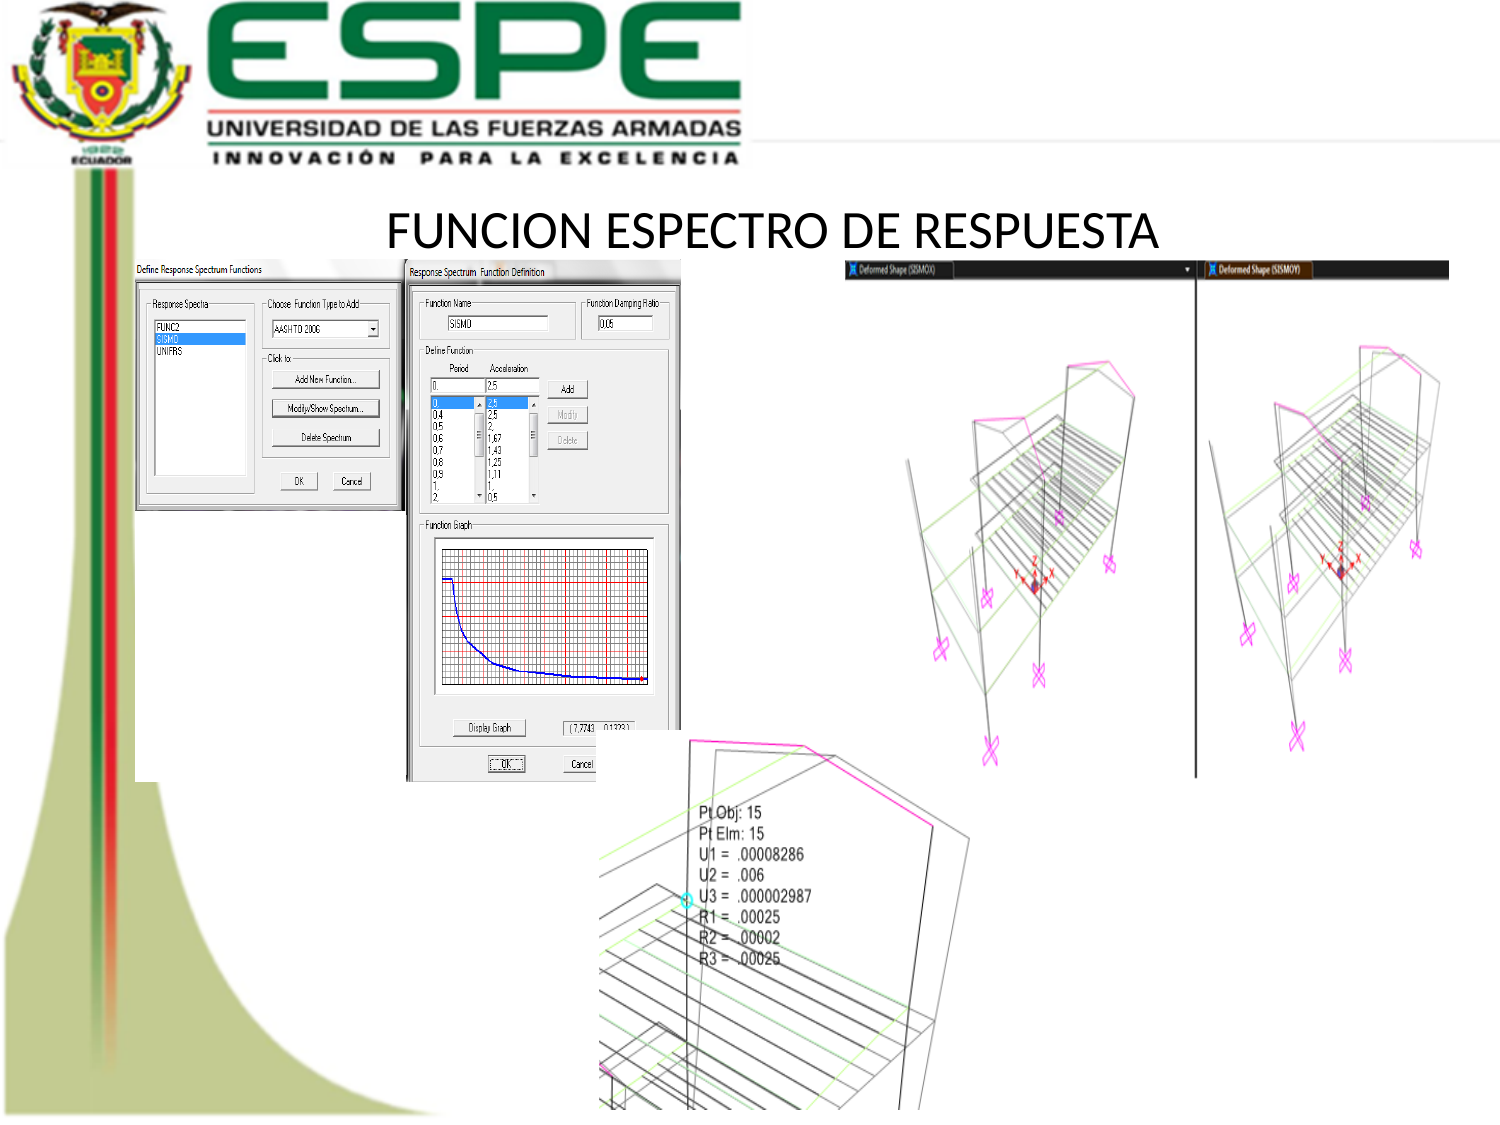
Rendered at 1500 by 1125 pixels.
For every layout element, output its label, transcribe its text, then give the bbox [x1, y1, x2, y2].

picture [0, 0, 1500, 1125]
title FUNCION ESPECTRO DE RESPUESTA [98, 186, 1449, 333]
